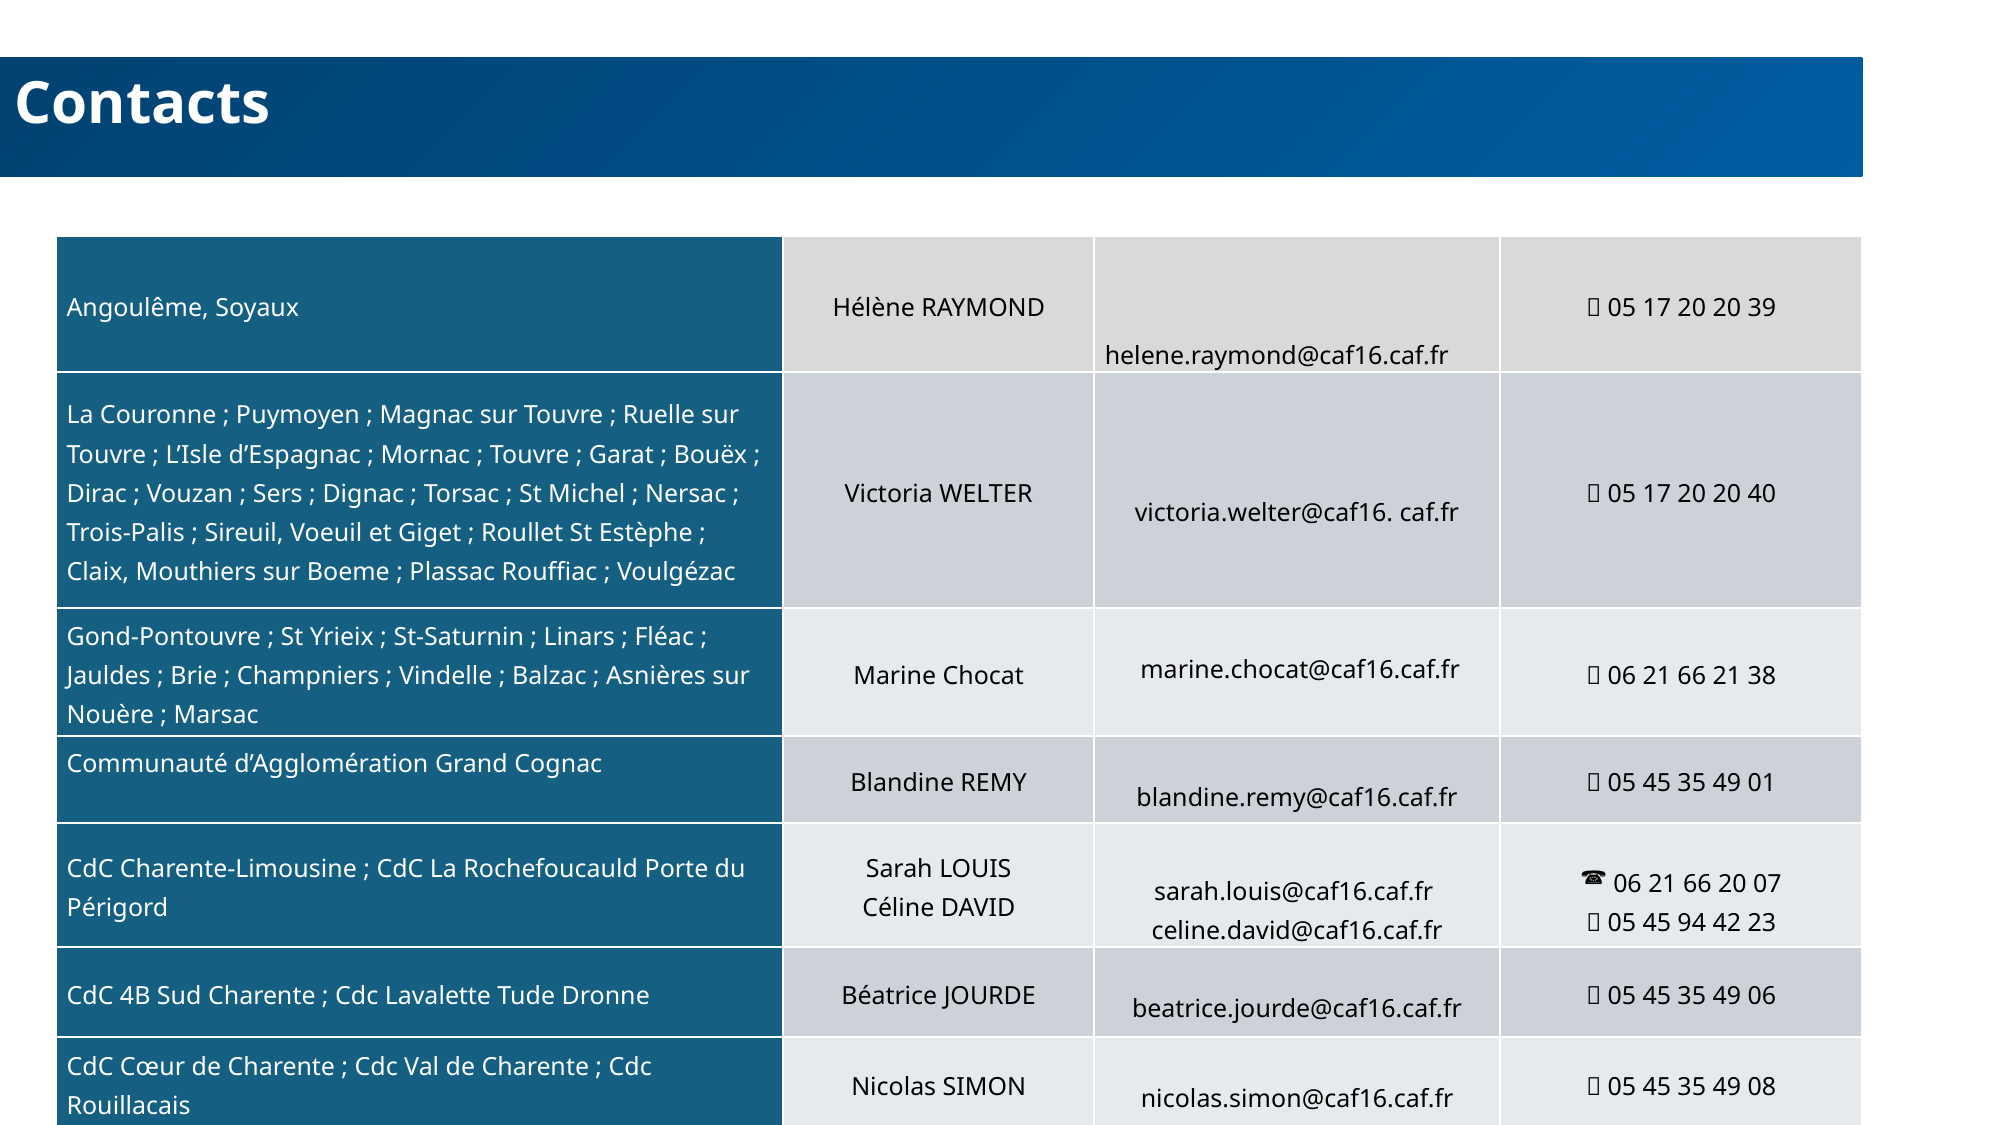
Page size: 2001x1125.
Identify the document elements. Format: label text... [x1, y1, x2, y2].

table_header Angoulême, Soyaux [57, 237, 782, 371]
table_cell Nicolas SIMON [784, 1038, 1093, 1125]
table_cell CdC Charente-Limousine ; CdC La Rochefoucauld Porte du Périgord [57, 824, 782, 946]
table_cell  05 45 35 49 06 [1501, 948, 1861, 1036]
table_cell Communauté d’Agglomération Grand Cognac [57, 737, 782, 822]
table_header  05 17 20 20 39 [1501, 237, 1861, 371]
table_header Hélène RAYMOND [784, 237, 1093, 371]
table_cell  05 45 35 49 08 [1501, 1038, 1861, 1125]
table_cell beatrice.jourde@caf16.caf.fr [1095, 948, 1499, 1036]
table_cell nicolas.simon@caf16.caf.fr [1095, 1038, 1499, 1125]
text_box Contacts [0, 57, 1863, 177]
table_cell victoria.welter@caf16. caf.fr [1095, 373, 1499, 607]
table_cell  05 17 20 20 40 [1501, 373, 1861, 607]
table_cell Sarah LOUIS Céline DAVID [784, 824, 1093, 946]
table_cell blandine.remy@caf16.caf.fr [1095, 737, 1499, 822]
table_cell  06 21 66 21 38 [1501, 609, 1861, 735]
table_cell Gond-Pontouvre ; St Yrieix ; St-Saturnin ; Linars ; Fléac ; Jauldes ; Brie ; Champniers ; Vindelle ; Balzac ; Asnières sur Nouère ; Marsac [57, 609, 782, 735]
table_cell La Couronne ; Puymoyen ; Magnac sur Touvre ; Ruelle sur Touvre ; L’Isle d’Espagnac ; Mornac ; Touvre ; Garat ; Bouëx ; Dirac ; Vouzan ; Sers ; Dignac ; Torsac ; St Michel ; Nersac ; Trois-Palis ; Sireuil, Voeuil et Giget ; Roullet St Estèphe ; Claix, Mouthiers sur Boeme ; Plassac Rouffiac ; Voulgézac [57, 373, 782, 607]
table_header helene.raymond@caf16.caf.fr [1095, 237, 1499, 371]
table_cell Marine Chocat [784, 609, 1093, 735]
table_cell Béatrice JOURDE [784, 948, 1093, 1036]
table_cell marine.chocat@caf16.caf.fr [1095, 609, 1499, 735]
table_cell sarah.louis@caf16.caf.fr celine.david@caf16.caf.fr [1095, 824, 1499, 946]
table_cell CdC 4B Sud Charente ; Cdc Lavalette Tude Dronne [57, 948, 782, 1036]
table_cell Victoria WELTER [784, 373, 1093, 607]
table_cell  05 45 35 49 01 [1501, 737, 1861, 822]
table_cell 06 21 66 20 07  05 45 94 42 23 [1501, 824, 1861, 946]
table_cell Blandine REMY [784, 737, 1093, 822]
table_cell CdC Cœur de Charente ; Cdc Val de Charente ; Cdc Rouillacais [57, 1038, 782, 1125]
